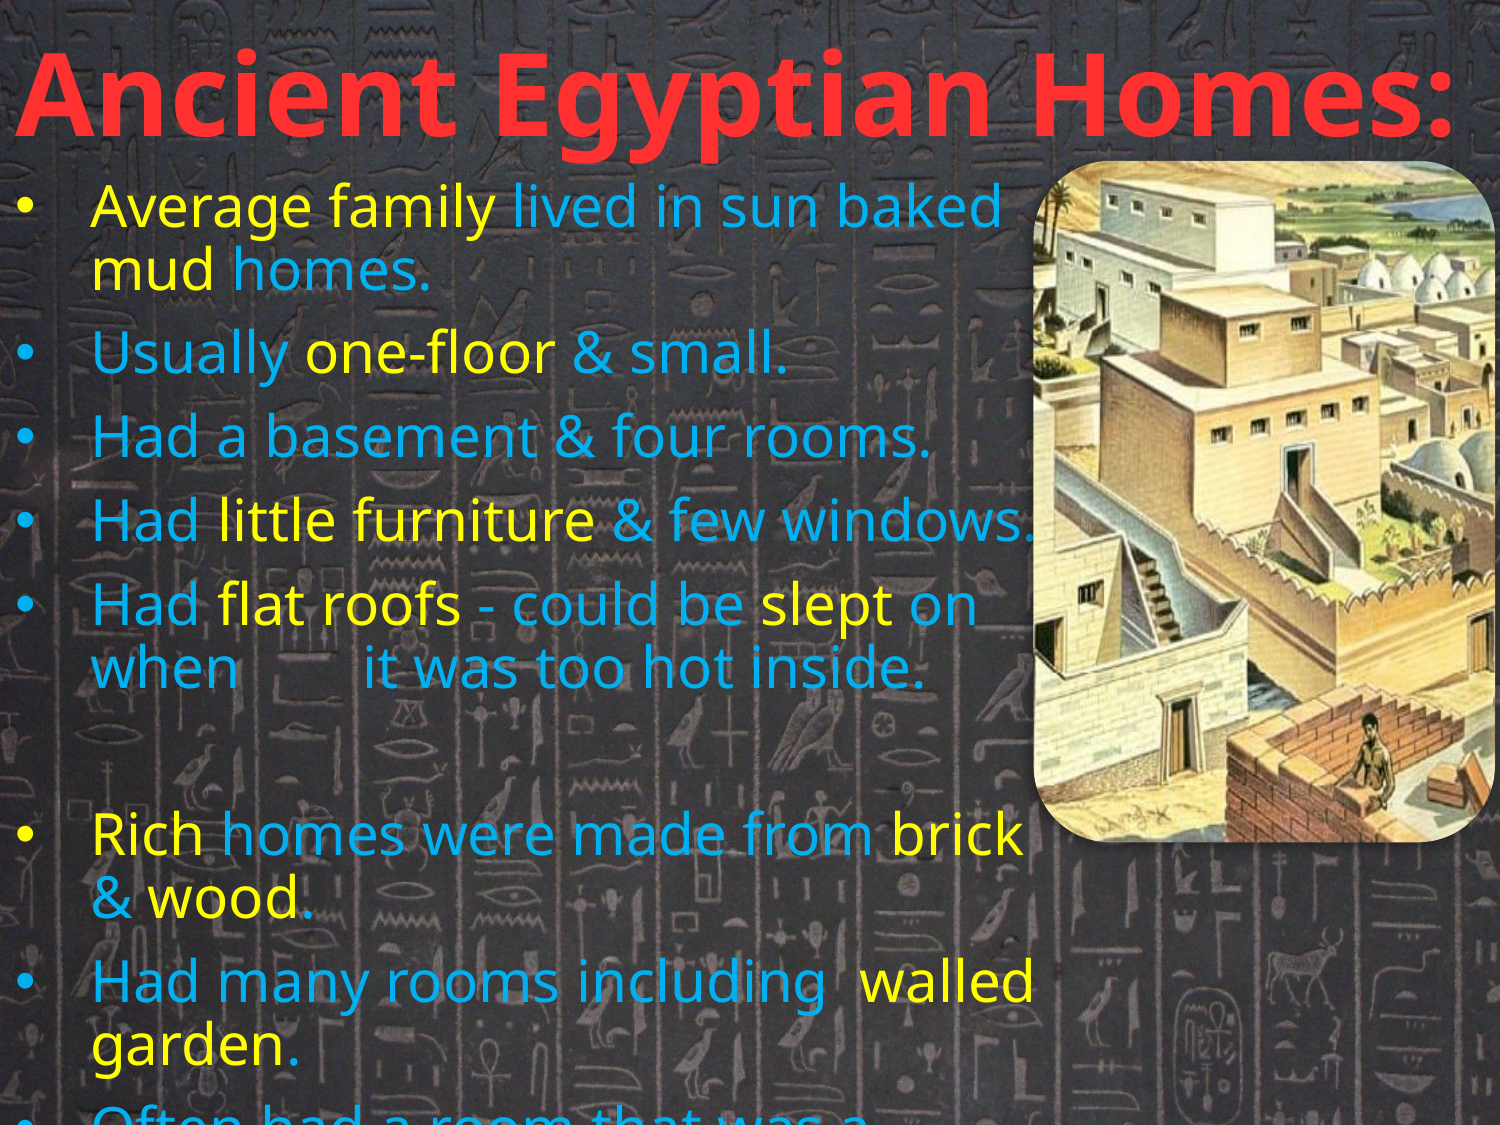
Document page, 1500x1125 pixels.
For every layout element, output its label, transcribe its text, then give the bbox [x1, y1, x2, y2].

picture [1033, 160, 1500, 1125]
text_box Average family lived in sun baked mud homes. Usually one-floor & small. Had a basement & four rooms. Had little furniture & few windows. Had flat roofs - could be slept on when it was too hot inside. Rich homes were made from brick & wood. Had many rooms including walled garden. Often had a room that was a shrine to their favourite God. [0, 169, 1058, 1125]
text_box Ancient Egyptian Homes: [0, 0, 1500, 170]
